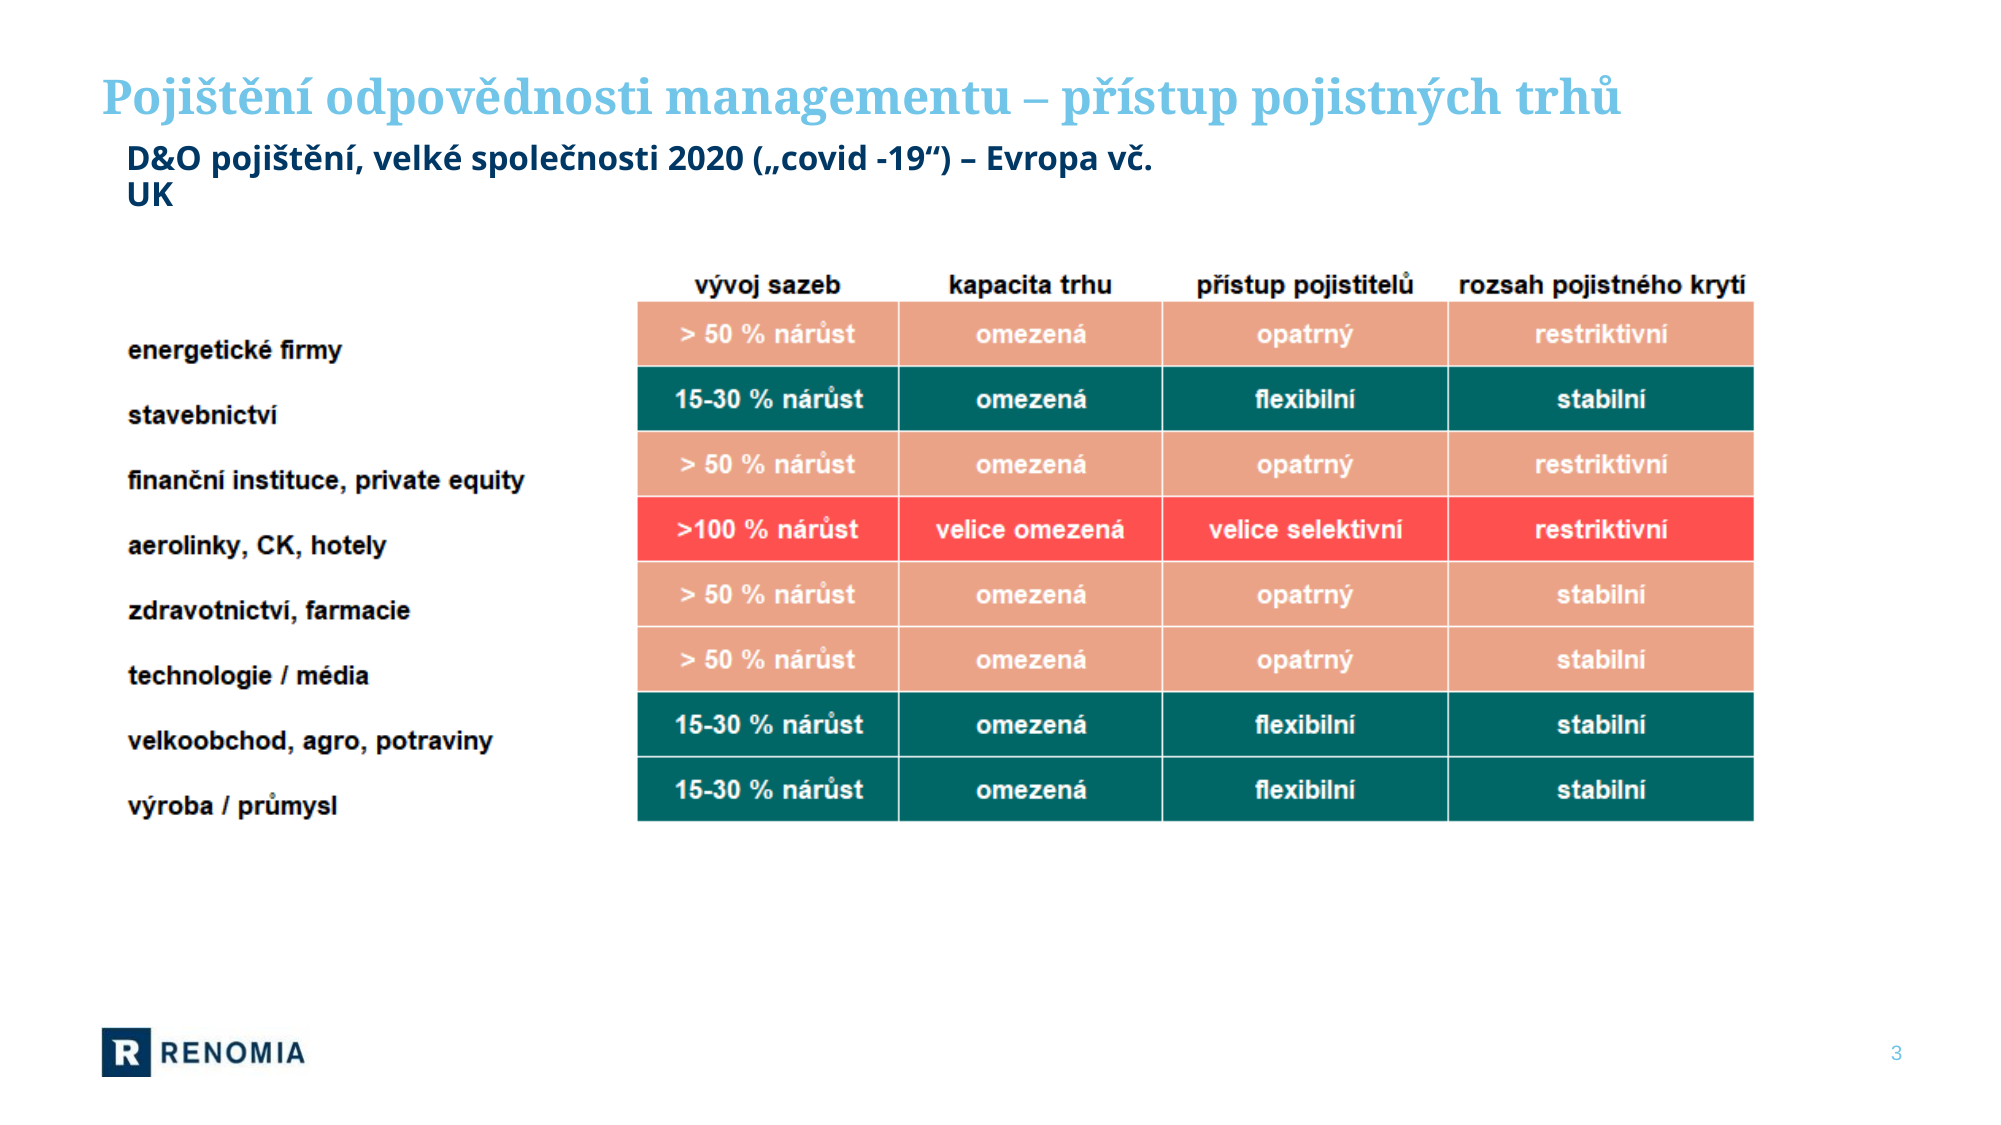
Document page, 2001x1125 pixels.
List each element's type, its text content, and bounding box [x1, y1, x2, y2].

text_box D&O pojištění, velké společnosti 2020 („covid -19“) – Evropa vč. UK [111, 143, 1218, 213]
picture [101, 1027, 335, 1077]
picture [87, 229, 1816, 896]
title Pojištění odpovědnosti managementu – přístup pojistných trhů [87, 48, 1889, 150]
slide_number 3 [1453, 1022, 1918, 1082]
